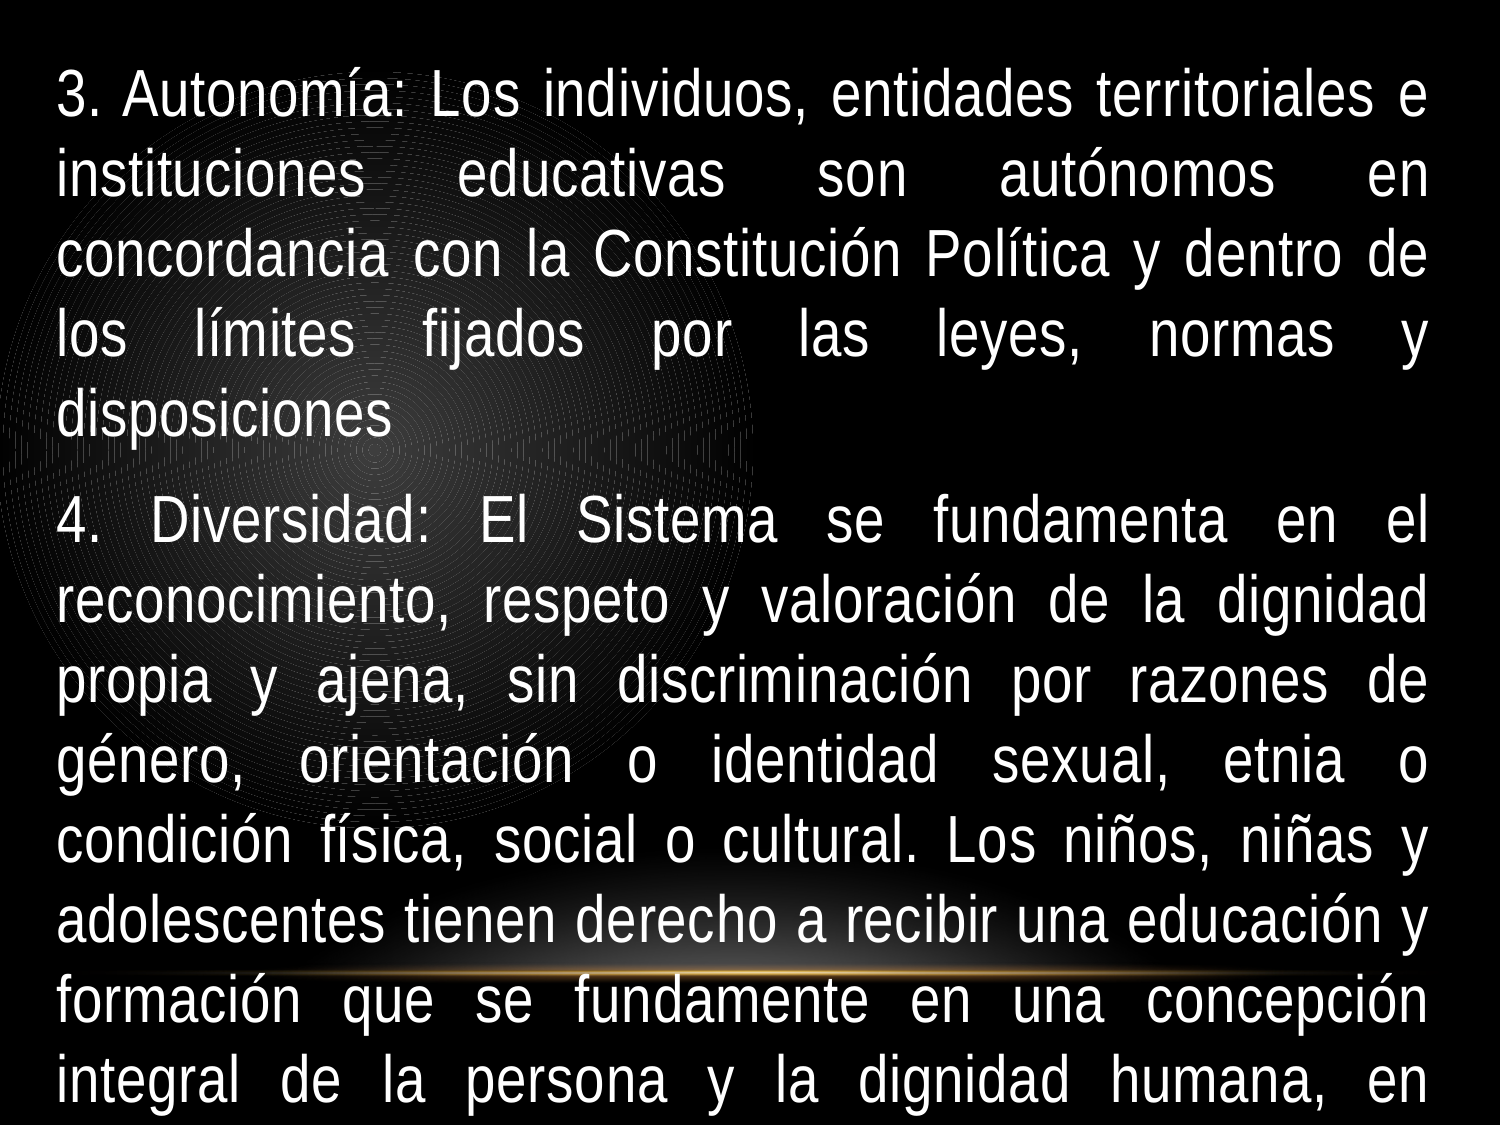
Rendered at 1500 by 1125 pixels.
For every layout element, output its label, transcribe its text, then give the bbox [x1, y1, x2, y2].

picture [0, 0, 1500, 1125]
list 3. Autonomía: Los individuos, entidades territoriales e instituciones educativas son autónomos en concordancia con la Constitución Política y dentro de los límites fijados por las leyes, normas y disposiciones 4. Diversidad: El Sistema se fundamenta en el reconocimiento, respeto y valoración de la dignidad propia y ajena, sin discriminación por razones de género, orientación o identidad sexual, etnia o condición física, social o cultural. Los niños, niñas y adolescentes tienen derecho a recibir una educación y formación que se fundamente en una concepción integral de la persona y la dignidad humana, en ambientes pacíficos, democráticos e incluyentes. [41, 42, 1447, 1094]
